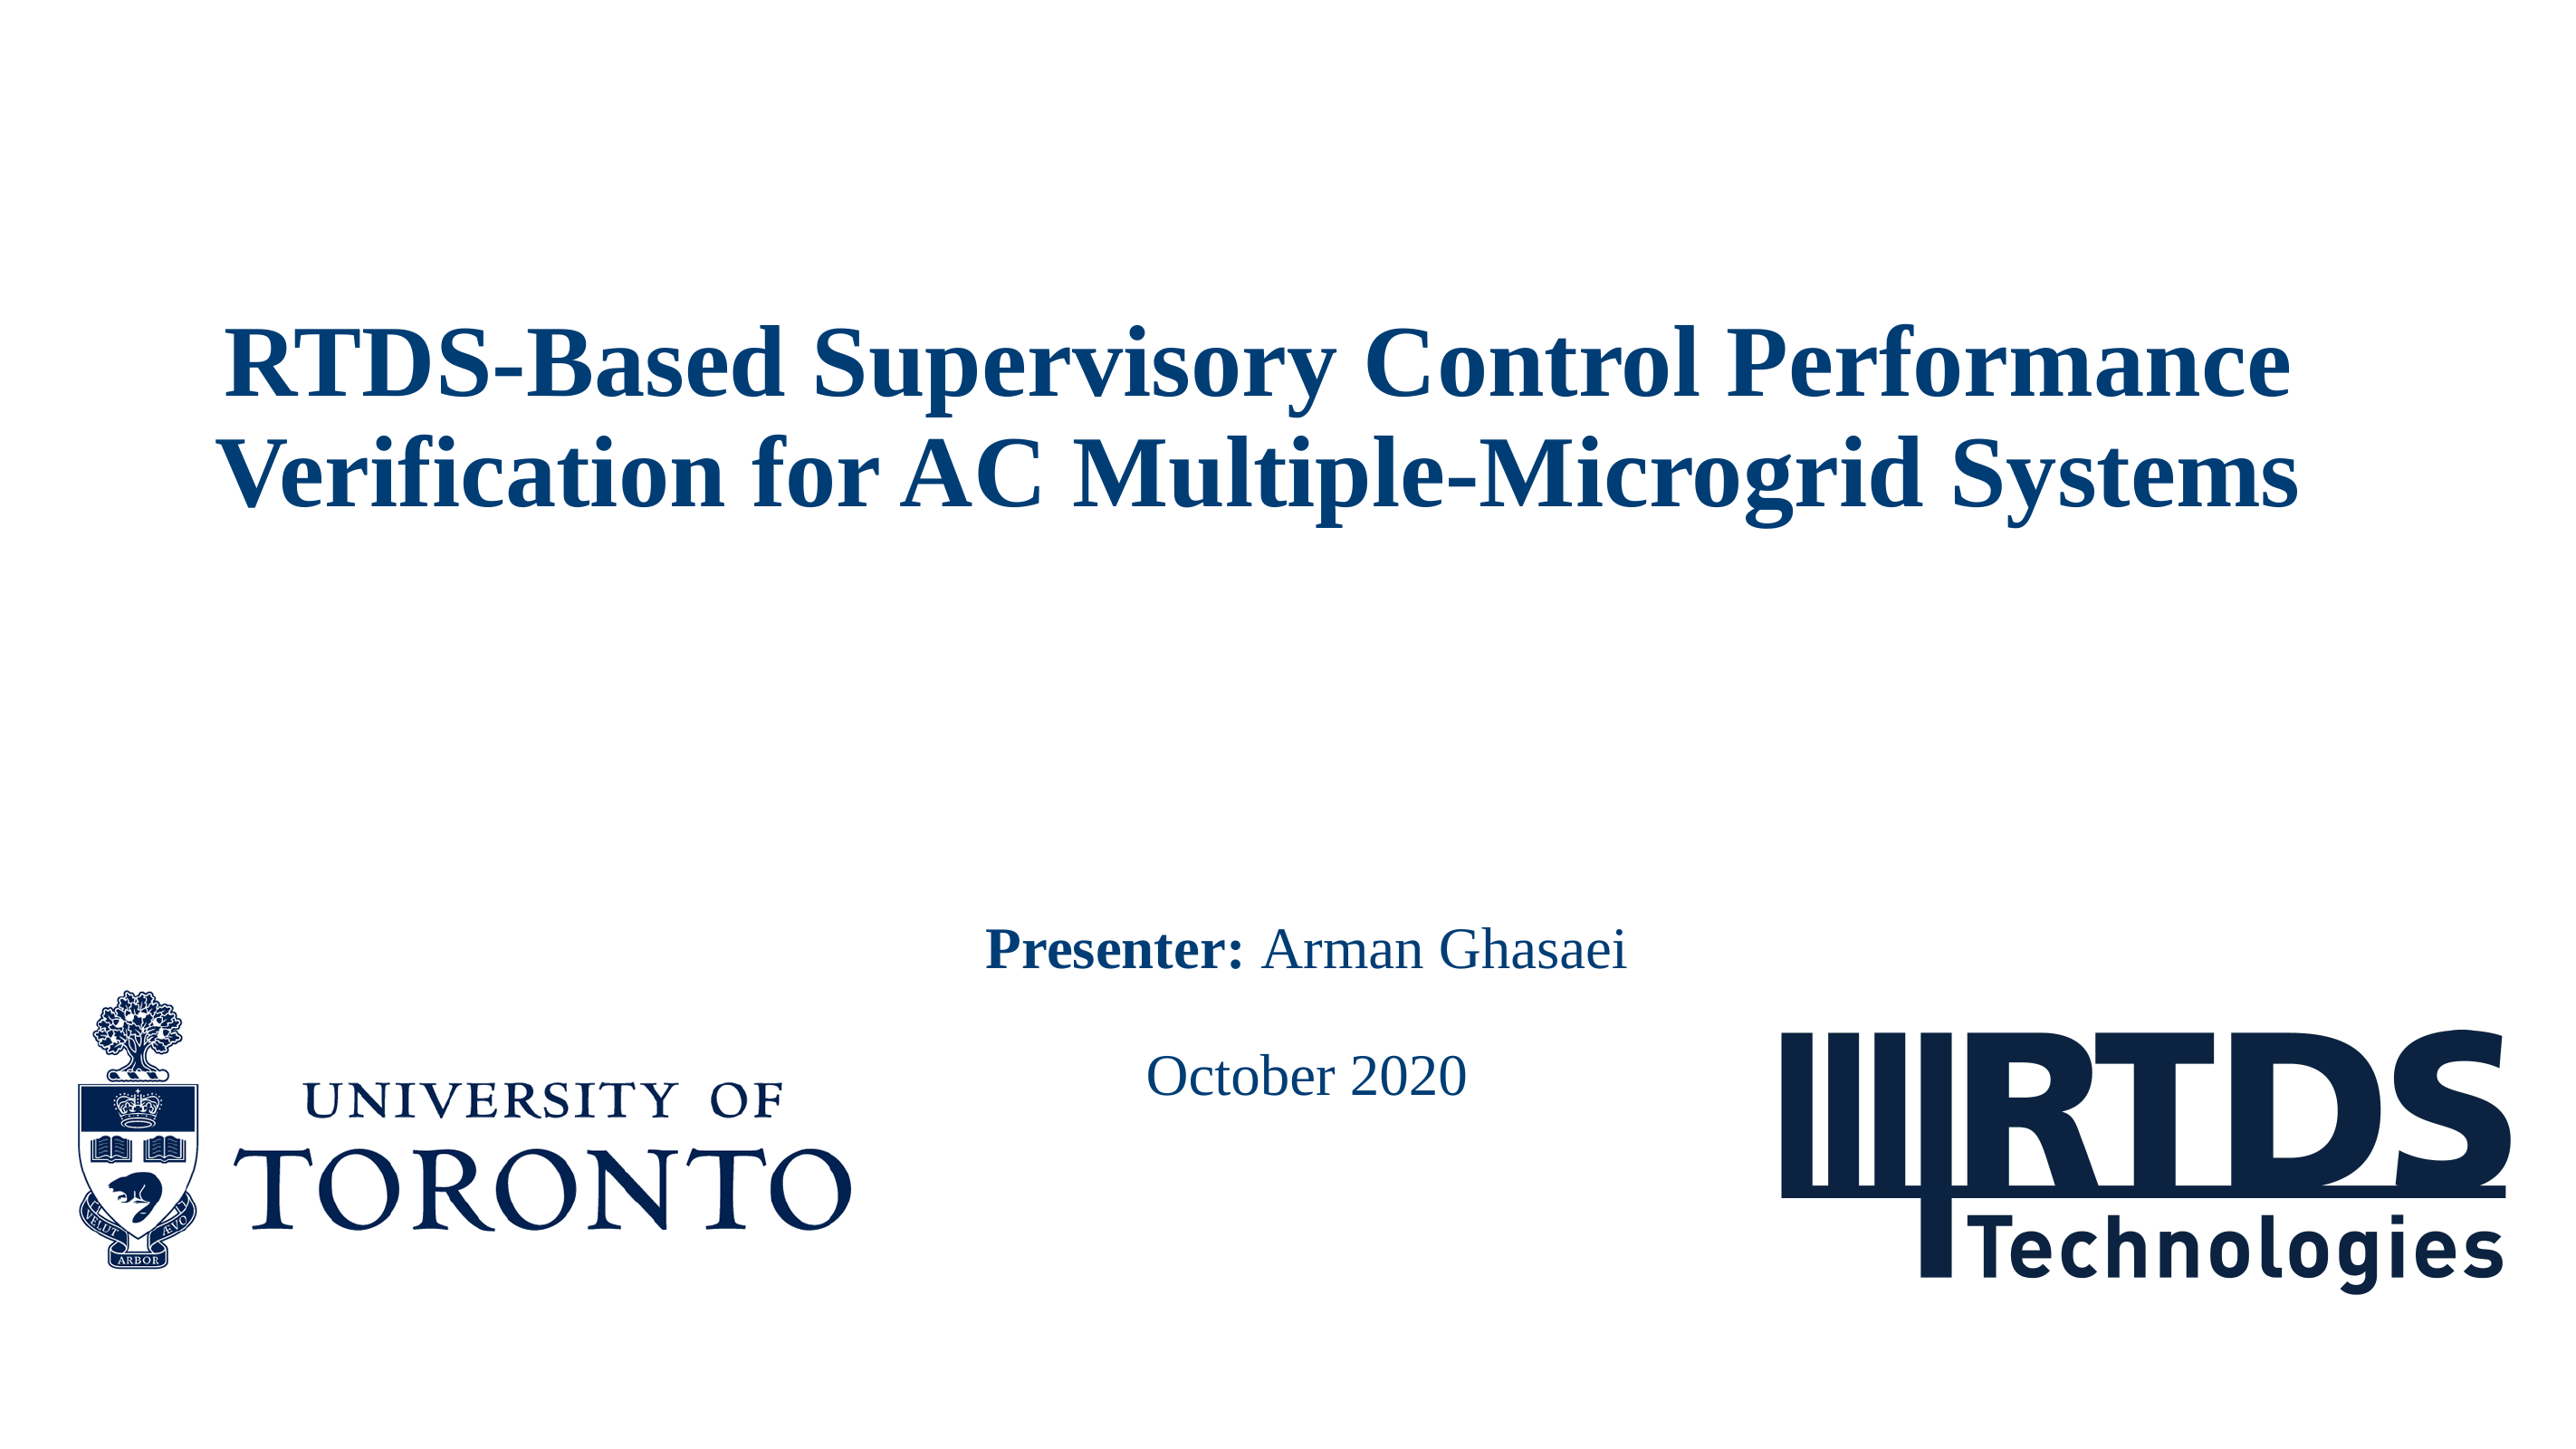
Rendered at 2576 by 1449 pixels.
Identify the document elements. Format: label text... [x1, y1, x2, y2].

title RTDS-Based Supervisory Control Performance Verification for AC Multiple-Microgrid Systems [108, 253, 2410, 684]
picture [1781, 1030, 2511, 1295]
list Presenter: Arman Ghasaei October 2020 [864, 909, 1718, 1118]
picture [69, 907, 864, 1348]
